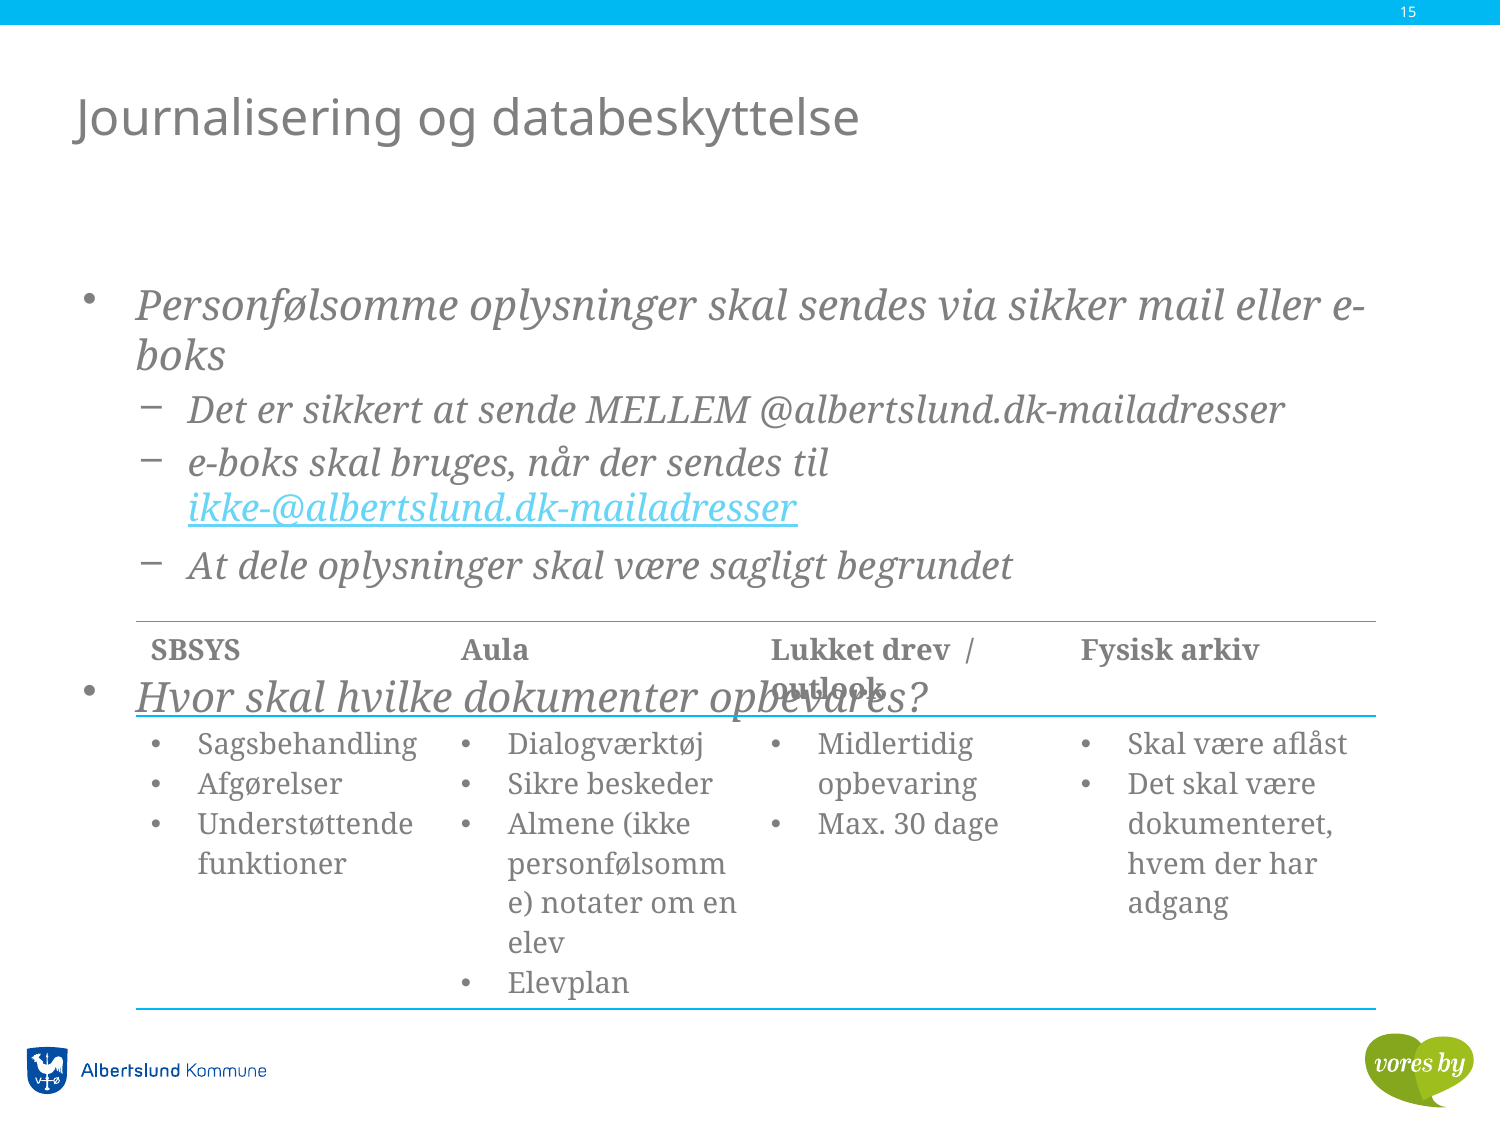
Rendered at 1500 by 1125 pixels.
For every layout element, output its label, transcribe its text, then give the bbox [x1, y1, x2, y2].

table_cell Sagsbehandling Afgørelser Understøttende funktioner [136, 717, 446, 1008]
table_cell Skal være aflåst Det skal være dokumenteret, hvem der har adgang [1066, 717, 1376, 1008]
list Personfølsomme oplysninger skal sendes via sikker mail eller e-boks Det er sikkert at sende MELLEM @albertslund.dk-mailadresser e-boks skal bruges, når der sendes til ikke-@albertslund.dk-mailadresser At dele oplysninger skal være sagligt begrundet Hvor skal hvilke dokumenter opbevares? [82, 278, 1418, 1024]
title Journalisering og databeskyttelse [76, 95, 1418, 279]
slide_number 15 [1365, 0, 1417, 25]
table_cell Dialogværktøj Sikre beskeder Almene (ikke personfølsomme) notater om en elev Elevplan [446, 717, 756, 1008]
table_header Lukket drev / outlook [756, 622, 1066, 715]
table_cell Midlertidig opbevaring Max. 30 dage [756, 717, 1066, 1008]
table_header Fysisk arkiv [1066, 622, 1376, 715]
table_header Aula [446, 622, 756, 715]
table_header SBSYS [136, 622, 446, 715]
